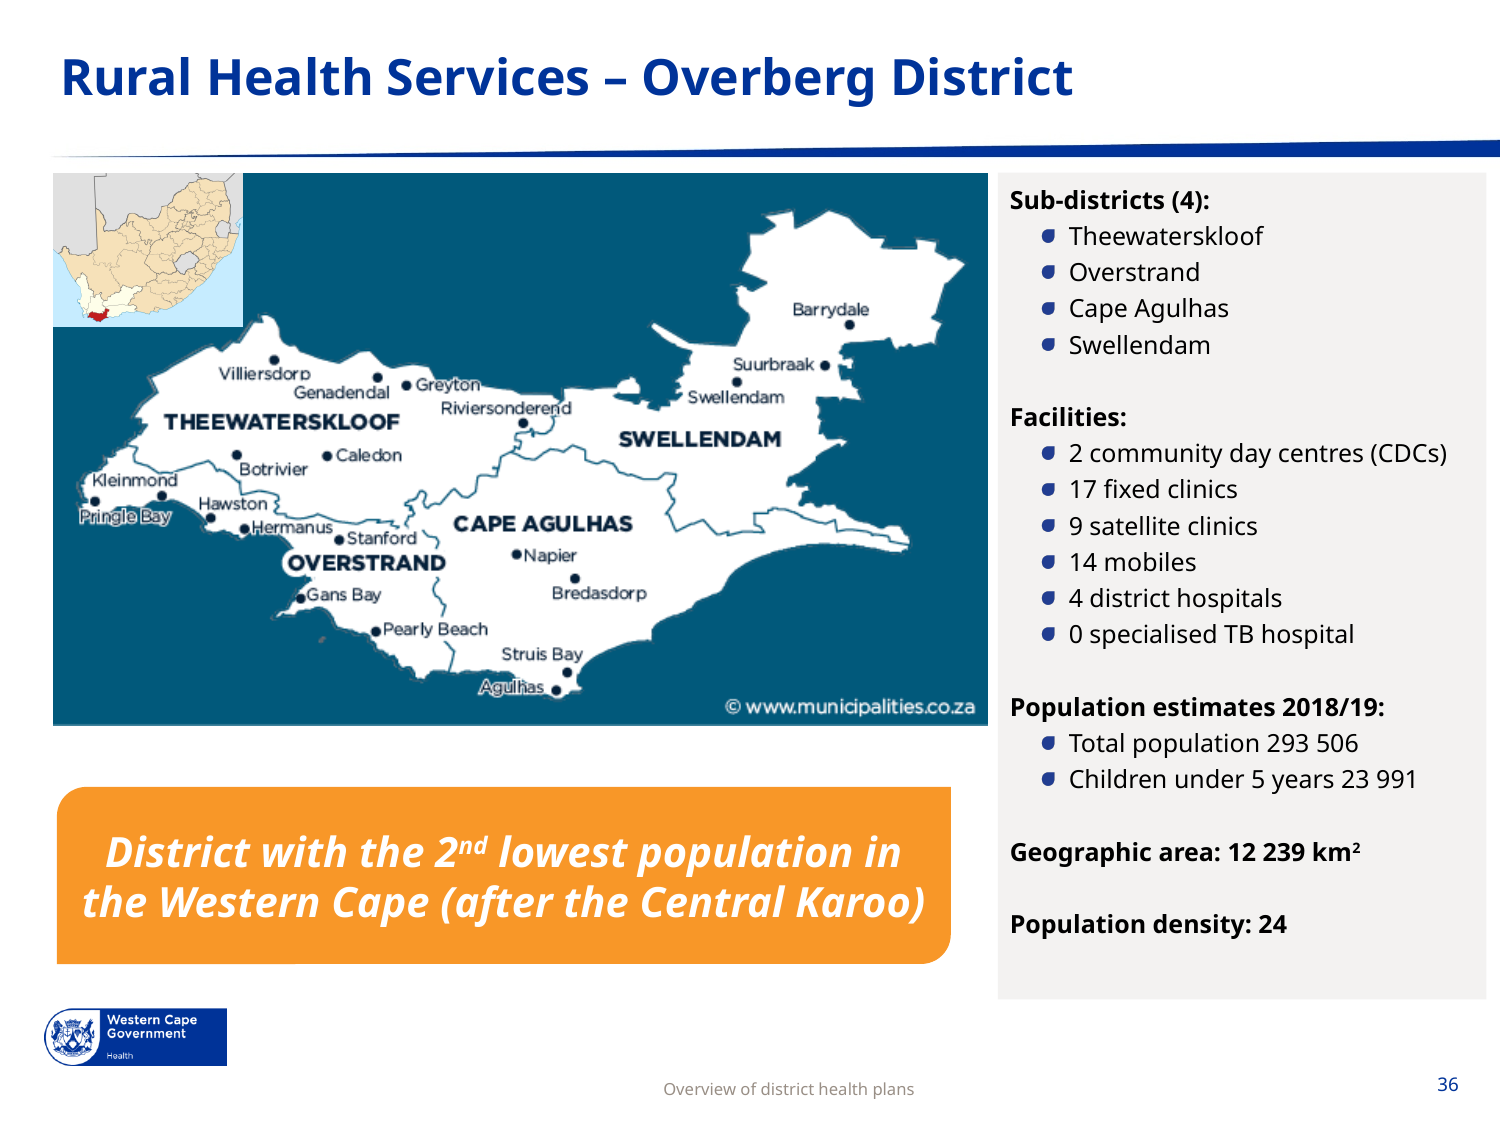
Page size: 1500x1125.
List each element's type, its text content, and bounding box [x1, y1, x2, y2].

picture [1039, 516, 1057, 534]
picture [1039, 226, 1057, 245]
title Rural Health Services – Overberg District [48, 29, 1459, 122]
picture [1039, 733, 1057, 752]
picture [1039, 480, 1057, 498]
picture [1039, 552, 1057, 571]
text_box District with the 2nd lowest population in the Western Cape (after the Central Karoo) [56, 786, 951, 965]
footer Overview of district health plans [663, 1061, 1343, 1099]
picture [1039, 443, 1057, 462]
picture [44, 1008, 227, 1066]
picture [841, 698, 975, 716]
picture [76, 209, 965, 702]
slide_number 36 [1374, 1061, 1459, 1099]
picture [319, 637, 326, 643]
picture [1039, 299, 1057, 317]
picture [799, 703, 826, 714]
text_box Sub-districts (4): Theewaterskloof Overstrand Cape Agulhas Swellendam Facilities: 2 community day centres (CDCs) 17 fixed clinics 9 satellite clinics 14 mobiles 4 district hospitals 0 specialised TB hospital Population estimates 2018/19: Total population 293 506 Children under 5 years 23 991 Geographic area: 12 239 km2 Population density: 24 [997, 172, 1487, 1000]
picture [1039, 335, 1057, 353]
picture [1039, 262, 1057, 281]
picture [725, 699, 740, 714]
picture [1039, 624, 1057, 643]
picture [1039, 588, 1057, 607]
picture [746, 703, 796, 714]
picture [0, 121, 1500, 326]
picture [1039, 769, 1057, 788]
picture [829, 703, 837, 714]
